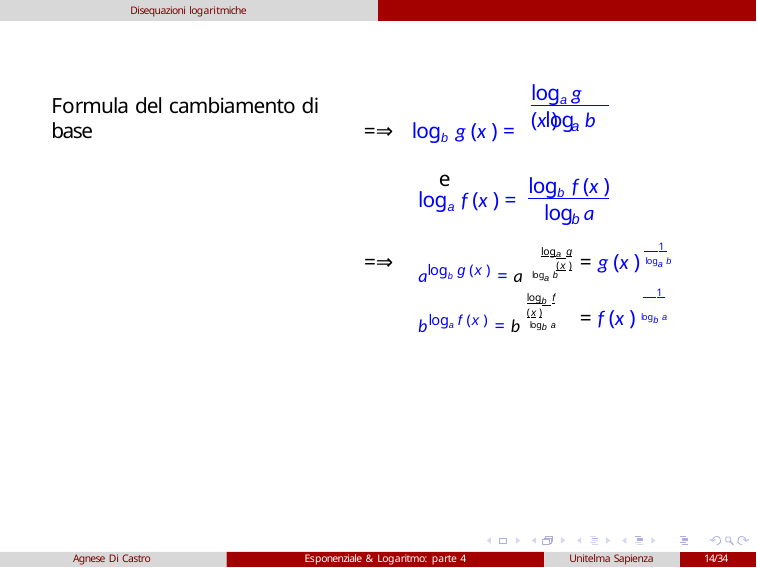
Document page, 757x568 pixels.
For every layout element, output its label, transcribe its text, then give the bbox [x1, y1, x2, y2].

footer Agnese Di Castro [71, 552, 156, 568]
text_box a [569, 116, 582, 135]
text_box 1 [642, 239, 678, 253]
text_box [544, 551, 680, 567]
text_box [226, 551, 544, 567]
text_box log b [543, 106, 597, 132]
slide_number Esponenziale & Logaritmo: parte 4 [302, 552, 469, 568]
text_box Disequazioni logaritmiche [128, 3, 250, 17]
text_box [377, 0, 756, 21]
text_box [0, 551, 226, 567]
text_box alogb g (x ) = a loga b [416, 244, 565, 287]
text_box log a [542, 200, 596, 226]
text_box loga g (x ) [529, 78, 612, 132]
text_box =⇒ logb g (x ) = e [362, 92, 525, 191]
text_box =⇒ [362, 248, 400, 274]
text_box Unitelma Sapienza [567, 552, 658, 565]
text_box [680, 551, 756, 567]
text_box 14/34 [702, 552, 734, 565]
text_box = g (x ) loga b [577, 248, 676, 274]
text_box Formula del cambiamento di base [49, 92, 346, 143]
text_box loga f (x ) = [416, 185, 523, 215]
text_box logb f (x ) [526, 171, 612, 201]
text_box logb f (x ) [524, 286, 573, 319]
text_box b loga g (x ) [524, 209, 581, 272]
text_box 1 = f (x ) logb a [577, 289, 676, 330]
text_box bloga f (x ) = b logb a [416, 294, 566, 336]
